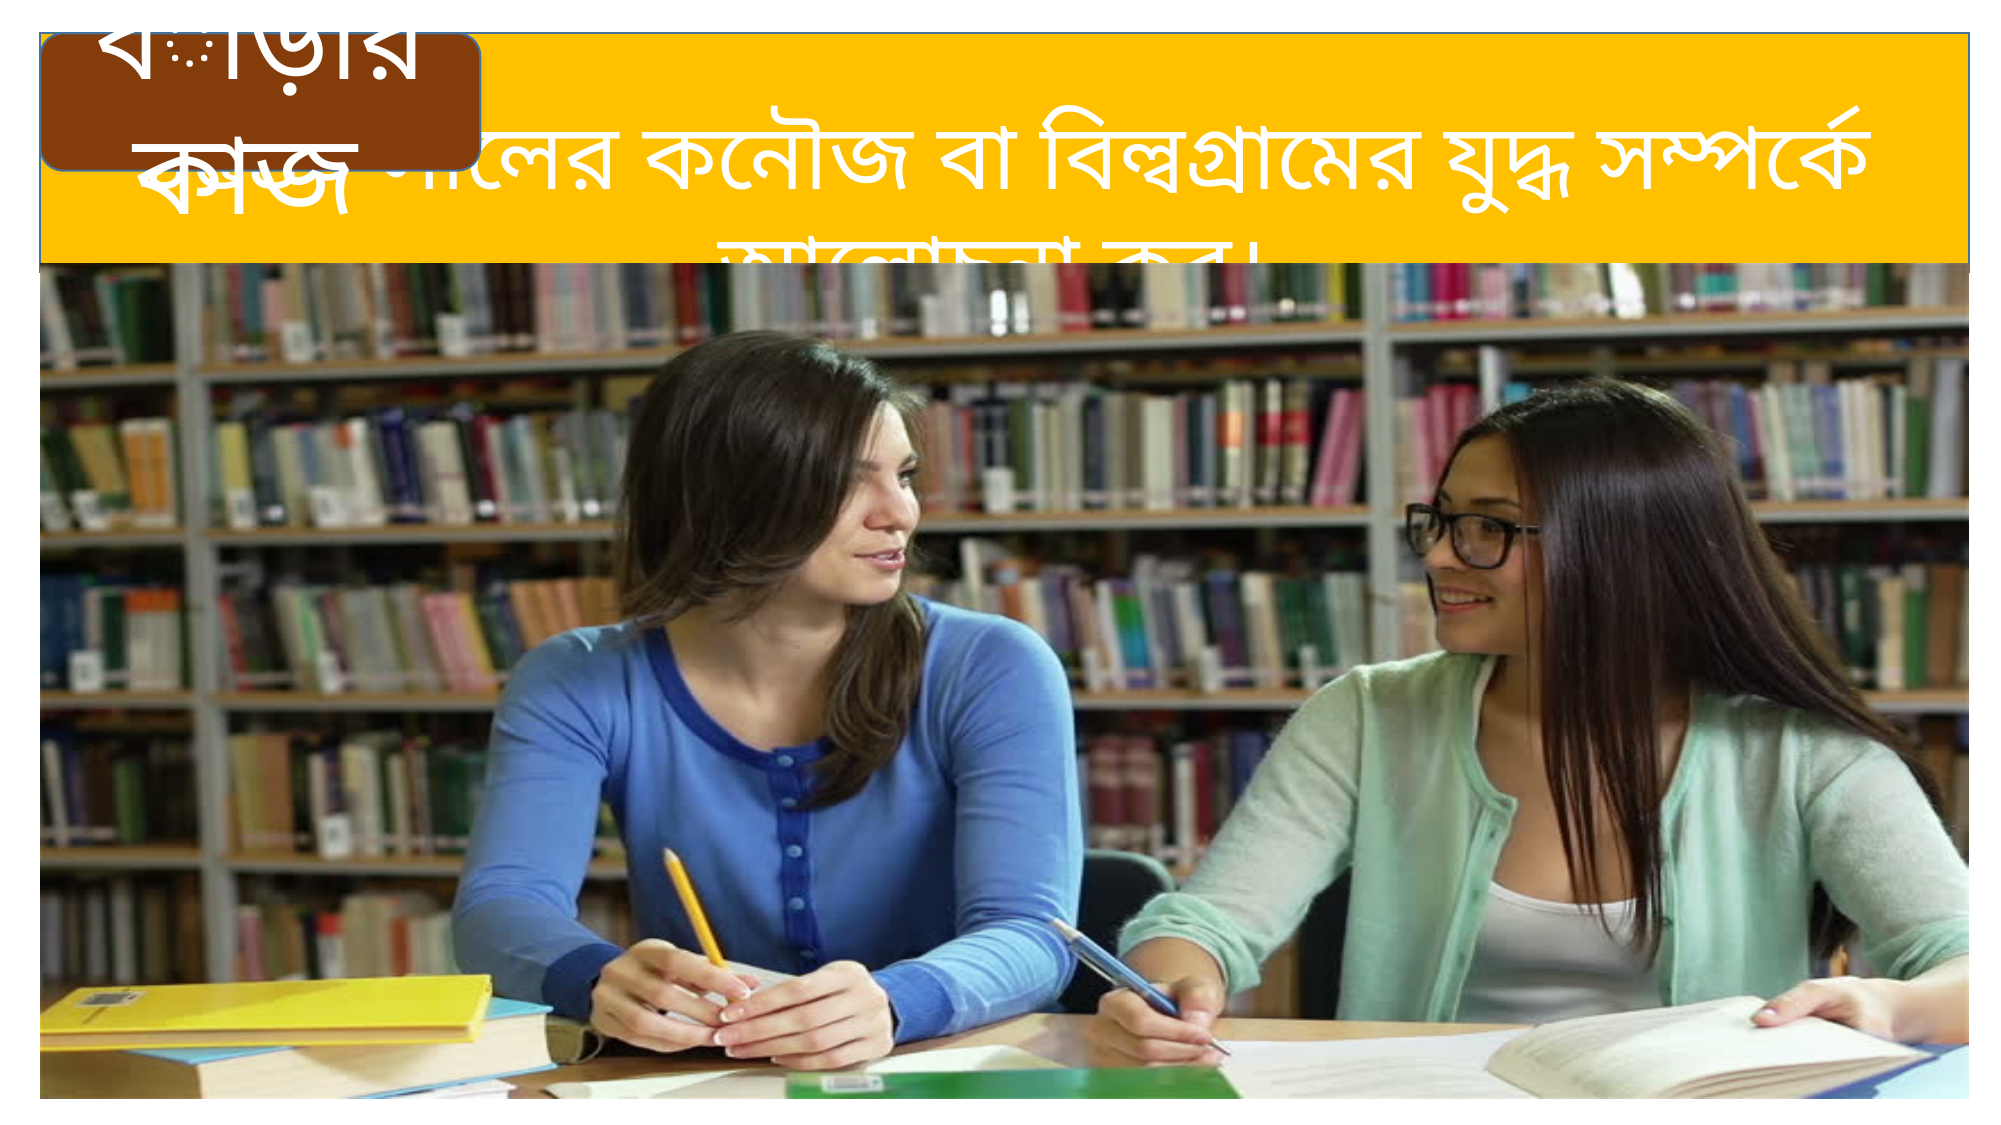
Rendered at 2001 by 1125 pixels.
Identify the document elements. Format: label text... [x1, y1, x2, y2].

picture [40, 263, 1969, 1099]
text_box ১৫৪০ সালের কনৌজ বা বিল্বগ্রামের যুদ্ধ সম্পর্কে আলোচনা কর। [39, 32, 1970, 273]
text_box বাড়ীর কাজ [39, 32, 482, 172]
